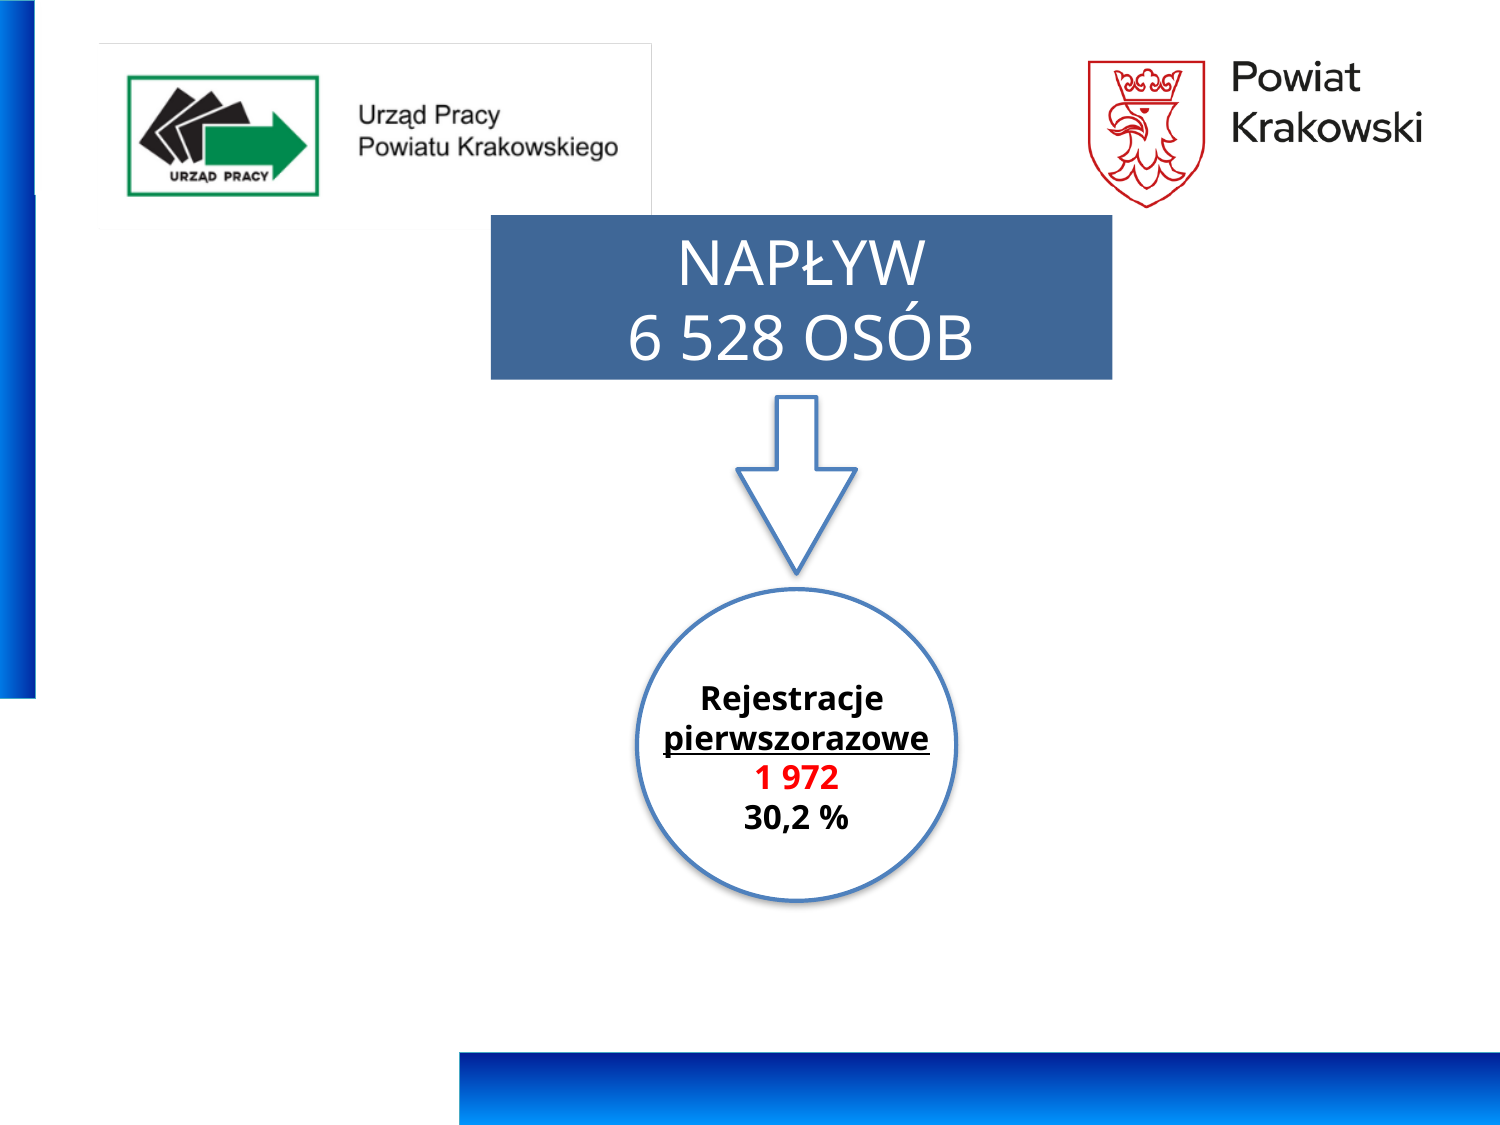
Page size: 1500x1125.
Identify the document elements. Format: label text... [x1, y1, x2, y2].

text_box Rejestracje pierwszorazowe 1 972 30,2 % [602, 669, 991, 844]
text_box [0, 0, 36, 699]
text_box [657, 589, 936, 669]
text_box [673, 844, 920, 901]
text_box NAPŁYW 6 528 OSÓB [692, 215, 1113, 380]
picture [59, 0, 688, 451]
text_box [459, 1052, 1500, 1125]
picture [1042, 0, 1484, 371]
text_box [737, 397, 857, 574]
